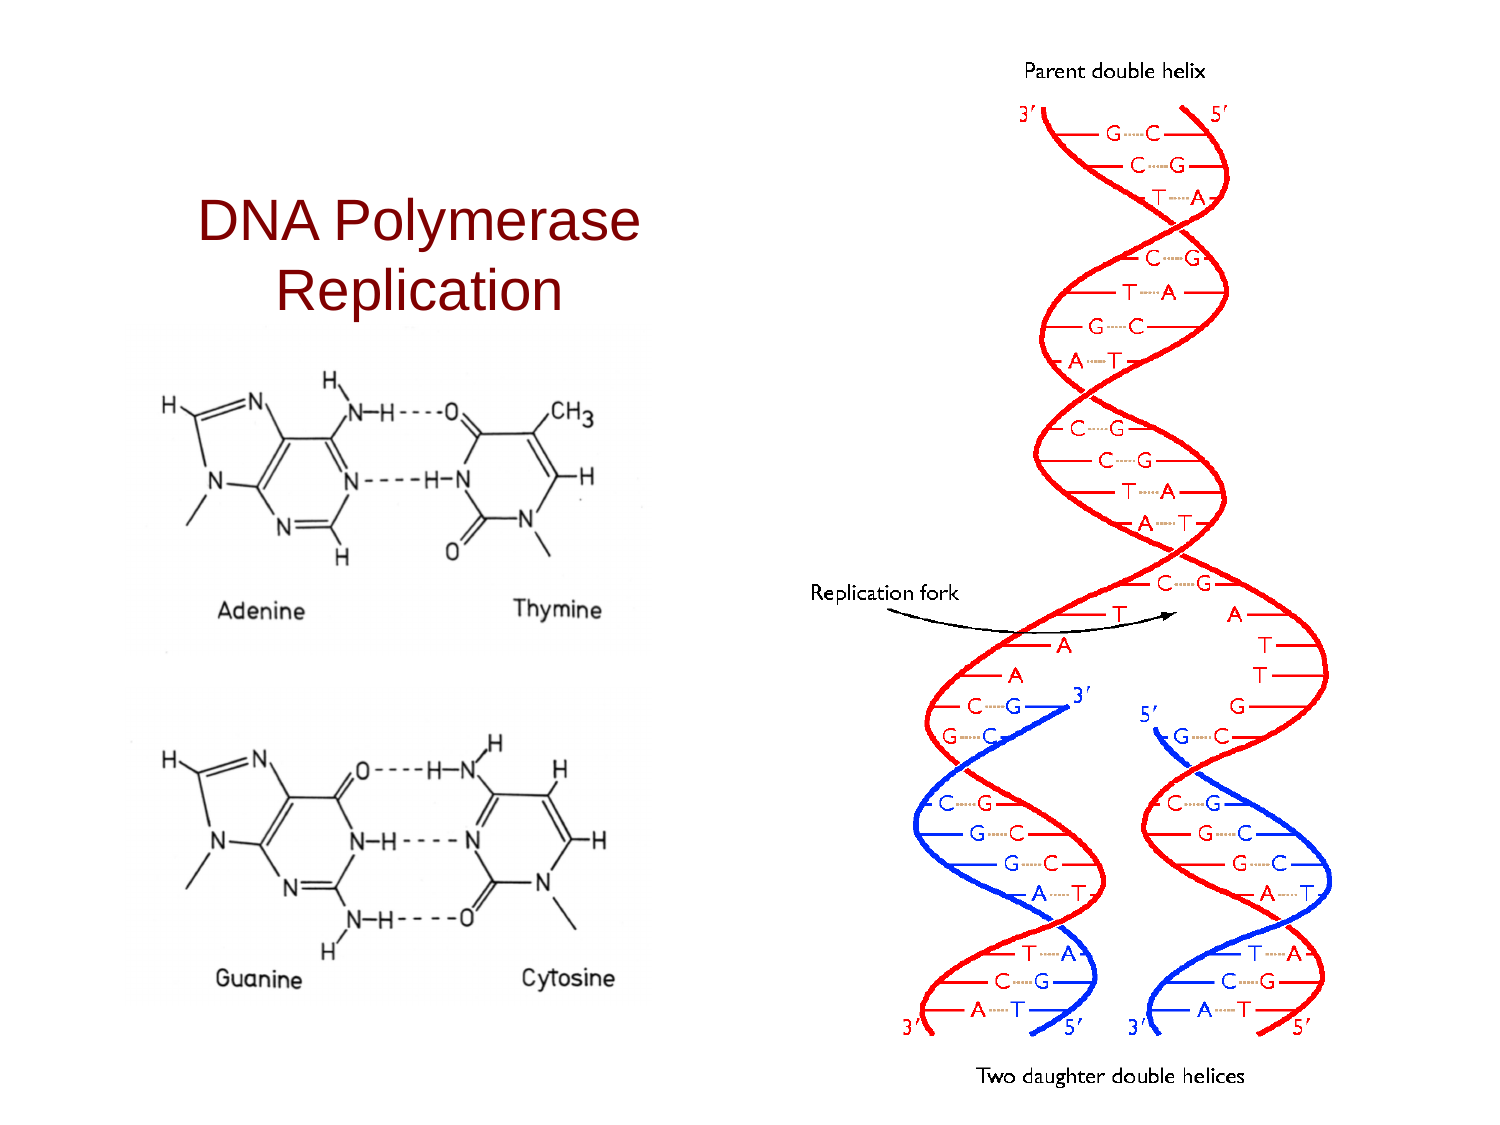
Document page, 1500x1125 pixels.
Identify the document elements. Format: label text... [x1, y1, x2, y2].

picture [812, 62, 1333, 1088]
text_box DNA Polymerase Replication [183, 174, 657, 330]
picture [124, 687, 652, 1006]
picture [124, 324, 652, 656]
